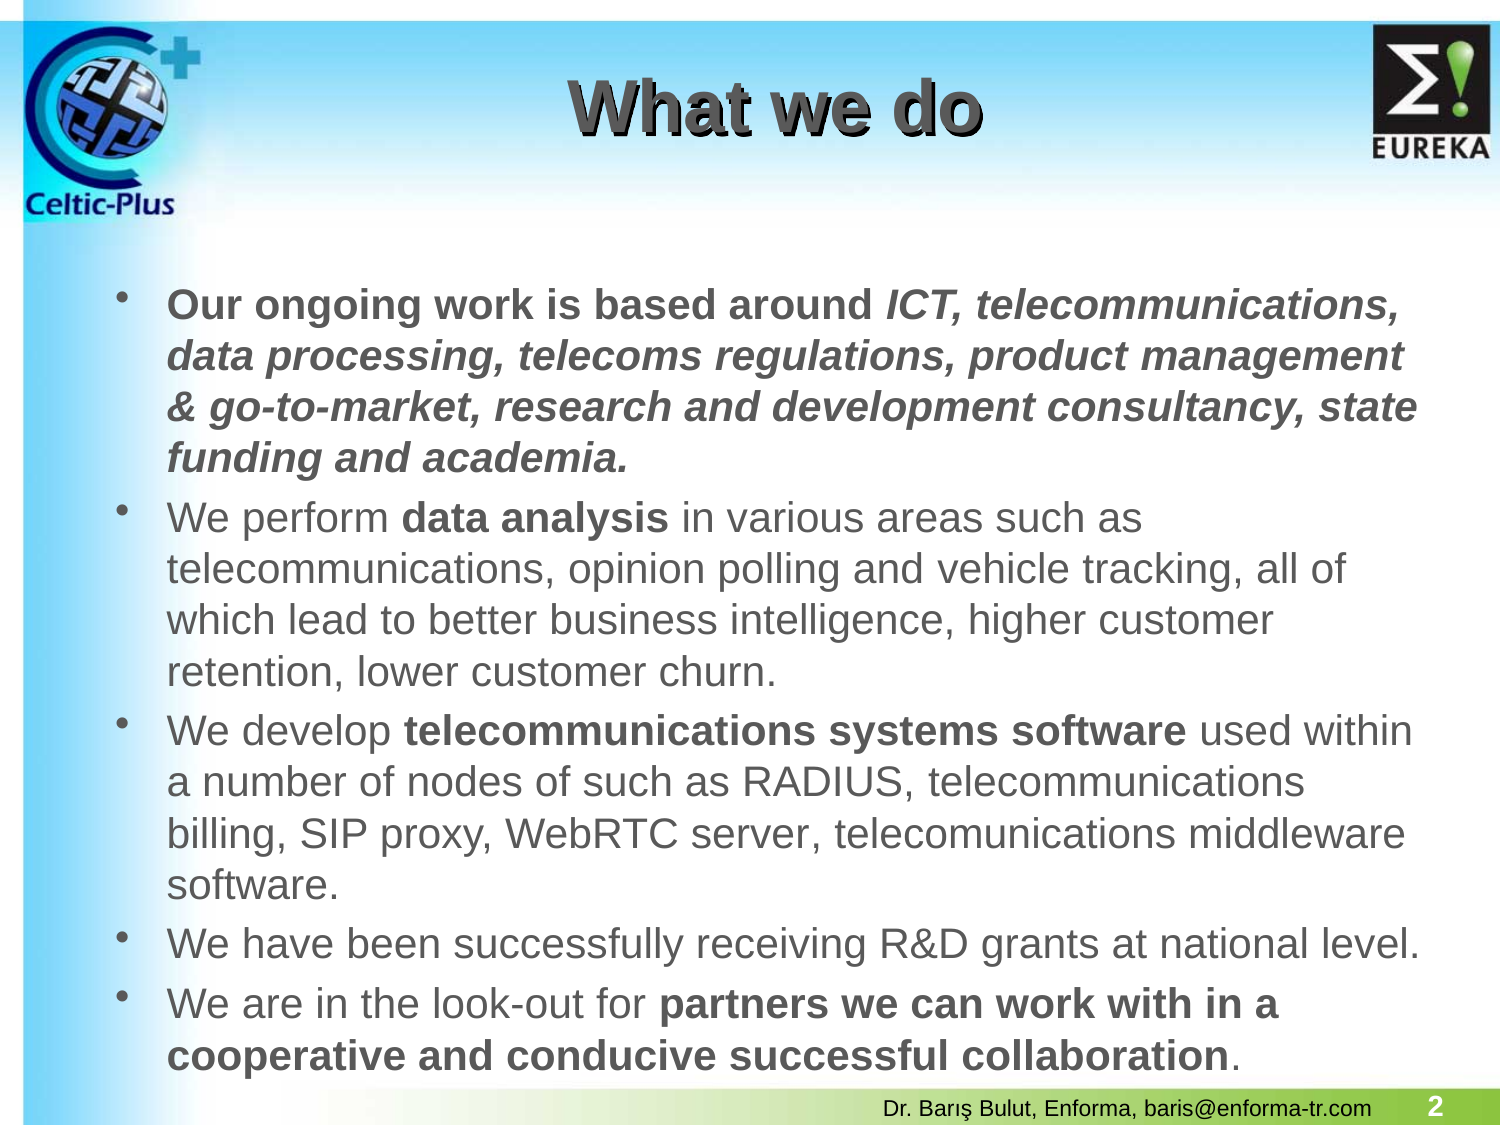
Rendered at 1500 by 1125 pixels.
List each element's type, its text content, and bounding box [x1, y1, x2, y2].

text_box Dr. Barış Bulut, Enforma, baris@enforma-tr.com [868, 1086, 1388, 1125]
slide_number 2 [1222, 1034, 1459, 1094]
list Our ongoing work is based around ICT, telecommunications, data processing, telecoms regulations, product management & go-to-market, research and development consultancy, state funding and academia. We perform data analysis in various areas such as telecommunications, opinion polling and vehicle tracking, all of which lead to better business intelligence, higher customer retention, lower customer churn. We develop telecommunications systems software used within a number of nodes of such as RADIUS, telecommunications billing, SIP proxy, WebRTC server, telecomunications middleware software. We have been successfully receiving R&D grants at national level. We are in the look-out for partners we can work with in a cooperative and conducive successful collaboration. [100, 268, 1451, 1106]
picture [0, 0, 1500, 1125]
title What we do [100, 31, 1451, 174]
